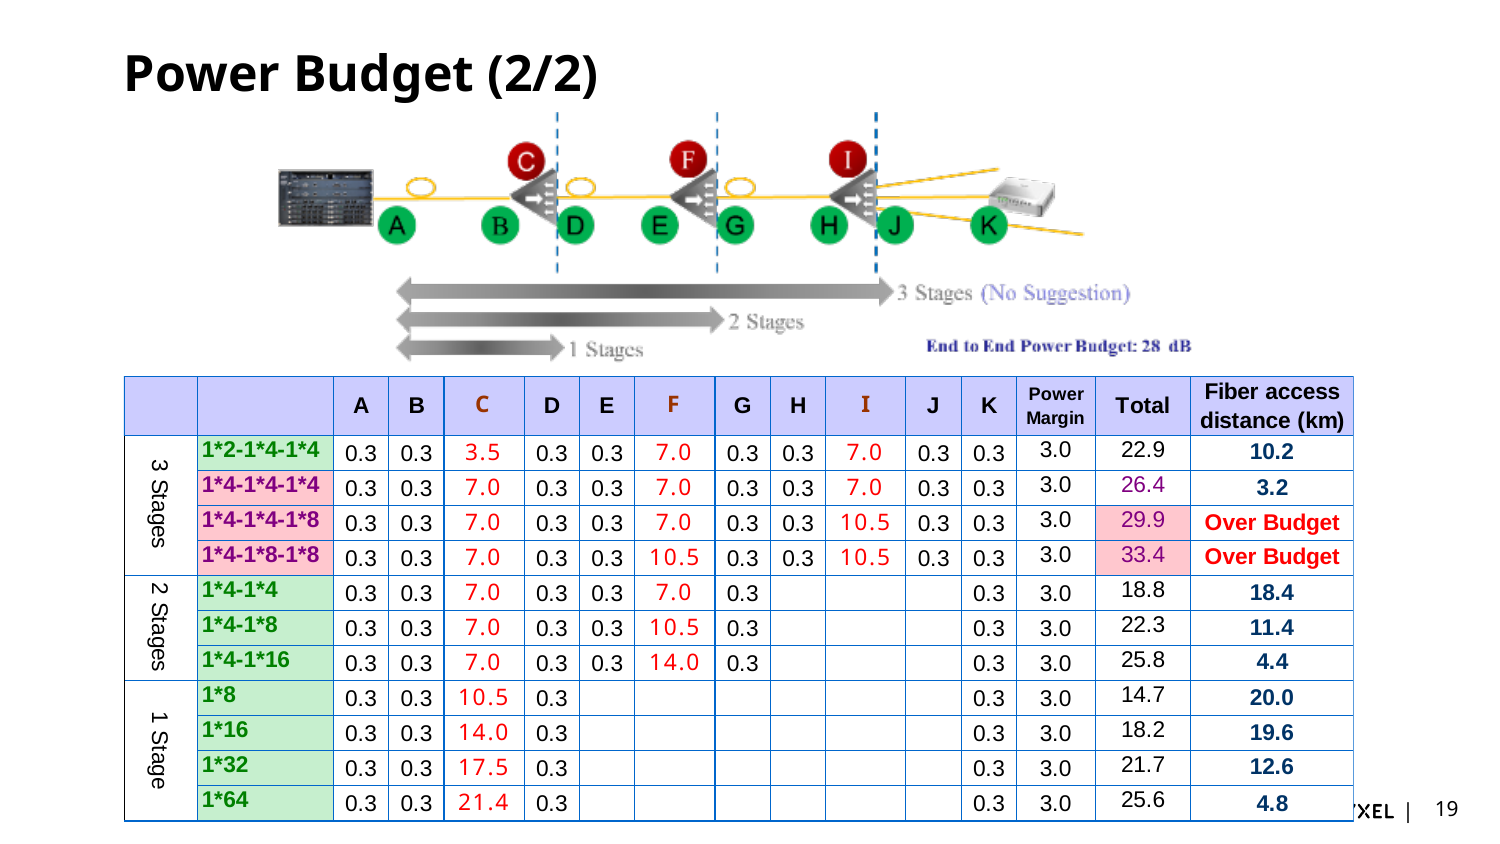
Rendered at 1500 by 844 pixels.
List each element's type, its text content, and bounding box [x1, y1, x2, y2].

title Power Budget (2/2) [123, 47, 1377, 103]
picture [123, 112, 1397, 823]
